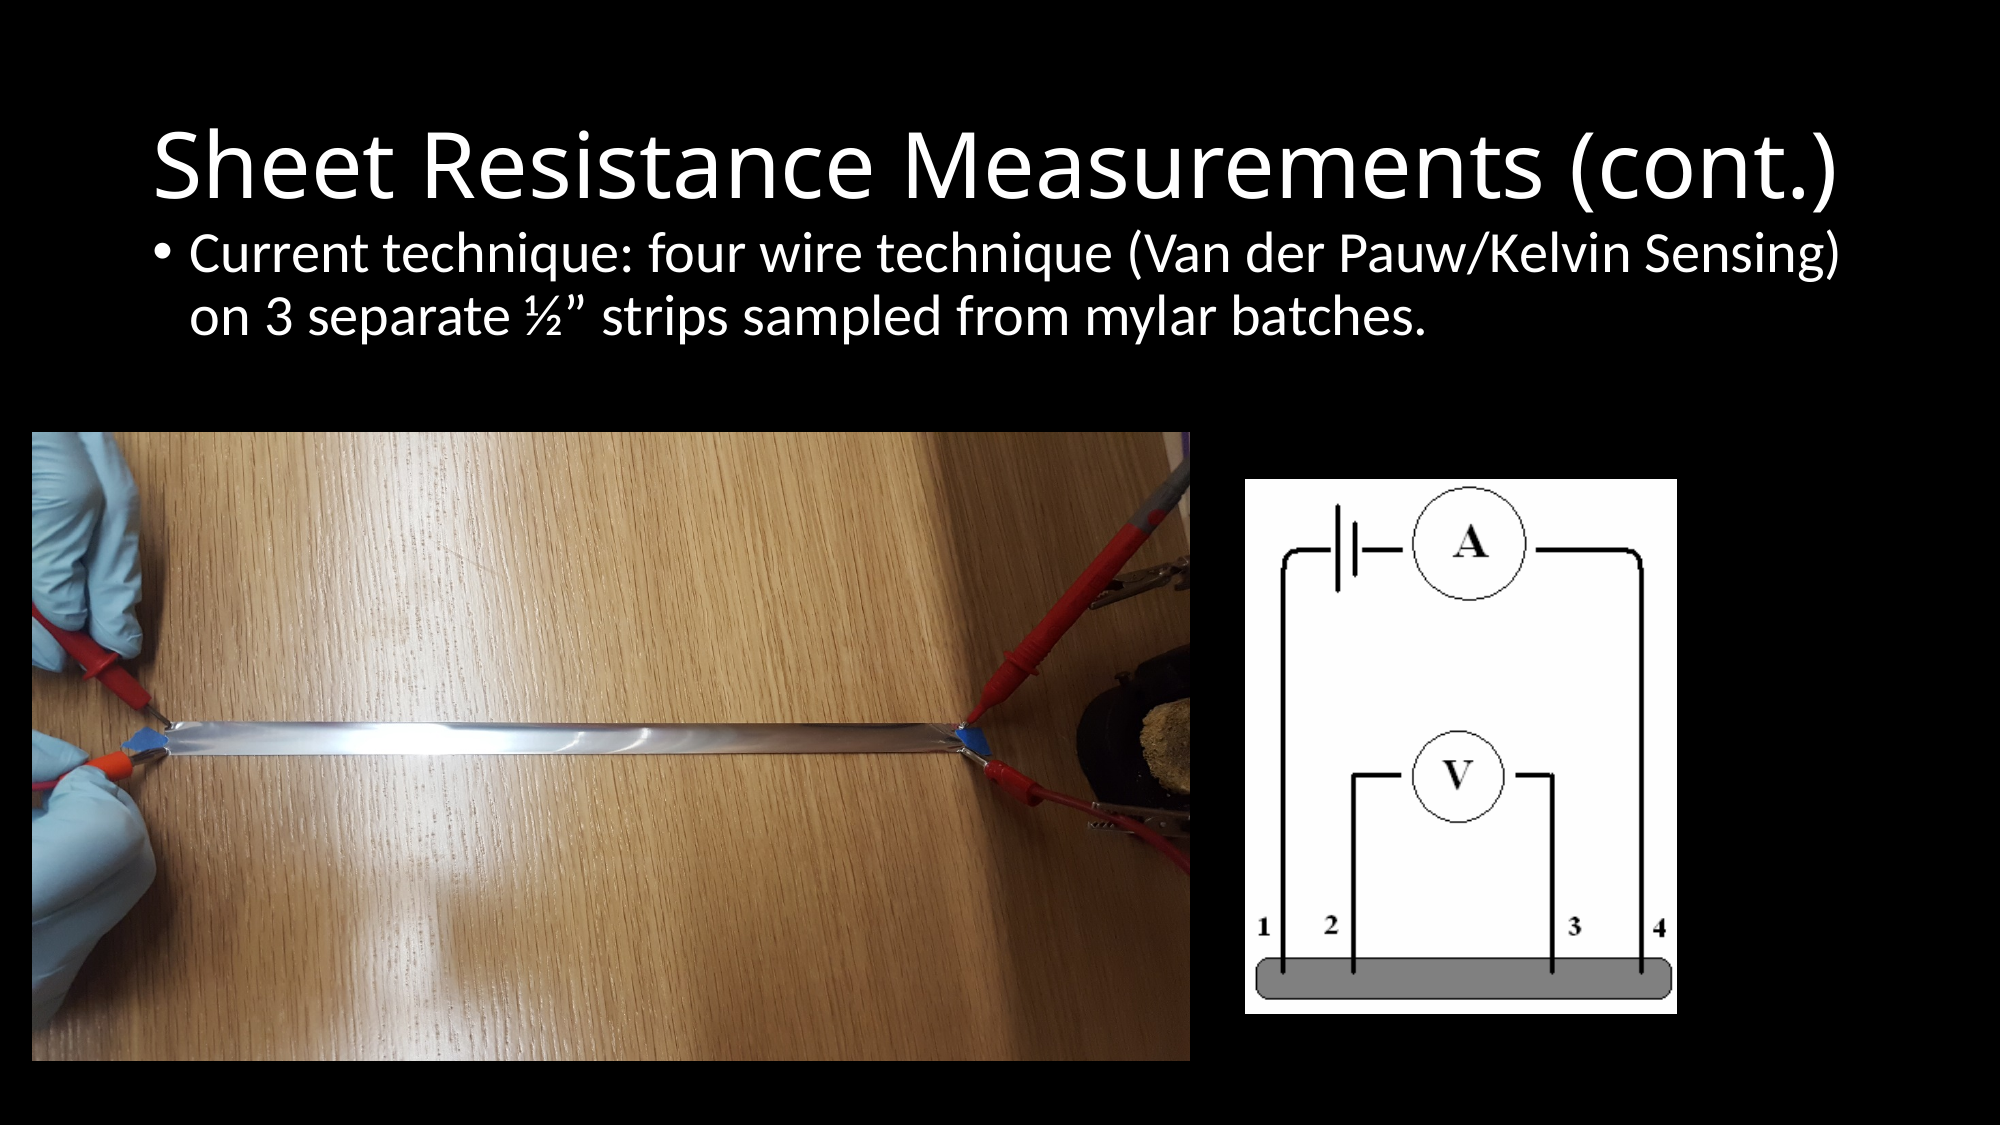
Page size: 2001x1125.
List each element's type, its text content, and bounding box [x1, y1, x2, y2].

list Current technique: four wire technique (Van der Pauw/Kelvin Sensing) on 3 separate ½” strips sampled from mylar batches. [137, 214, 1863, 929]
picture [1244, 479, 1677, 1014]
picture [32, 432, 1190, 1061]
title Sheet Resistance Measurements (cont.) [137, 59, 1863, 214]
